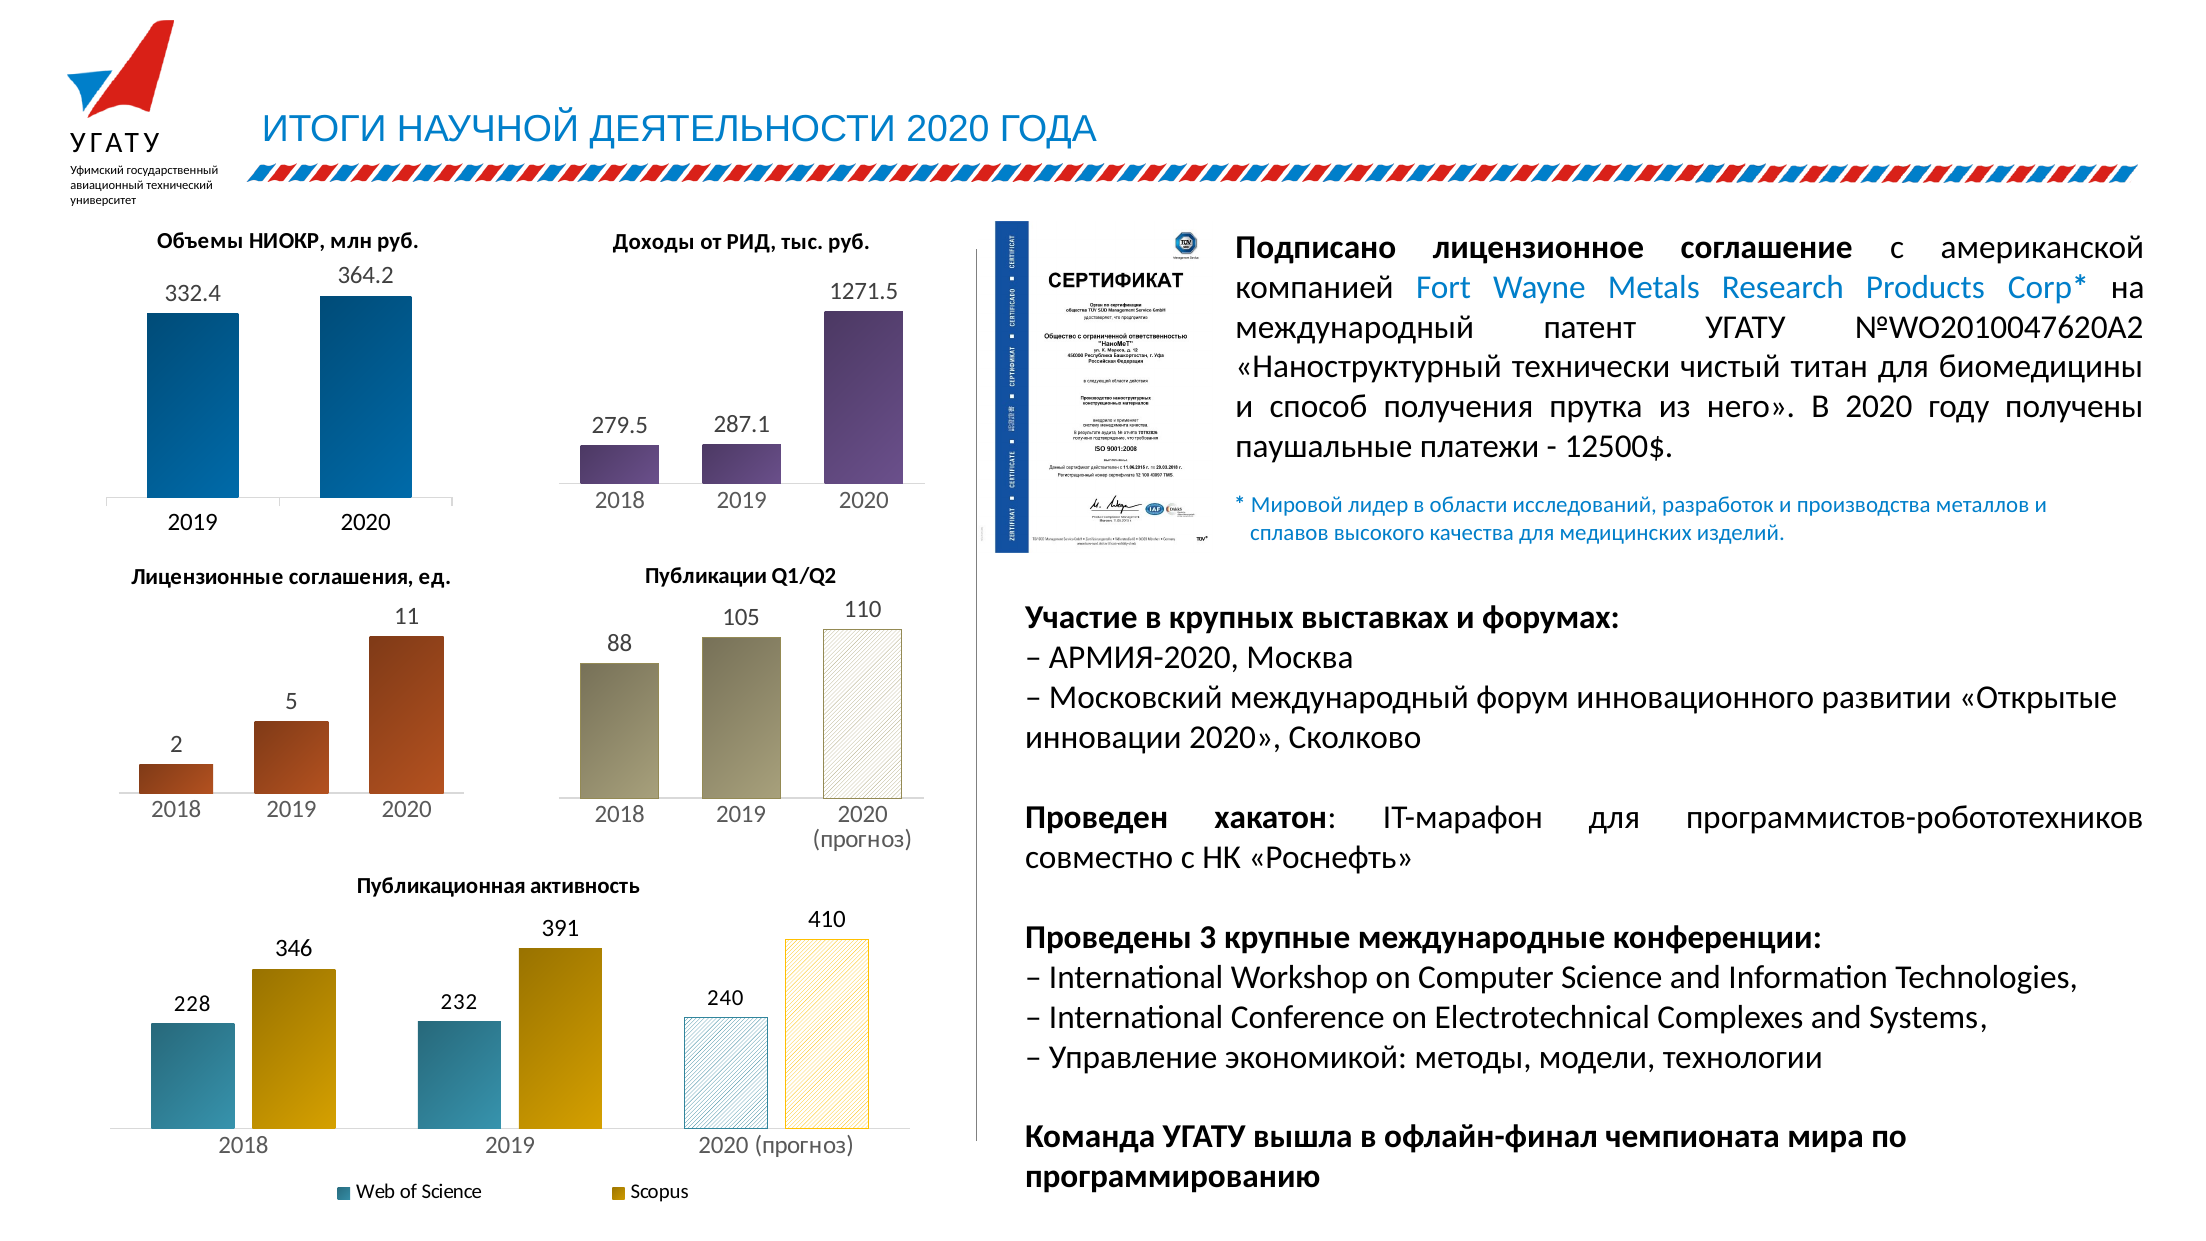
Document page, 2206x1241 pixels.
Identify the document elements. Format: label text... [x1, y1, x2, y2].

text_box * Мировой лидер в области исследований, разработок и производства металлов и сплавов высокого качества для медицинских изделий. [1219, 482, 2138, 552]
chart [98, 218, 460, 544]
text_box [246, 163, 2138, 183]
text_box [55, 19, 247, 216]
text_box Подписано лицензионное соглашение с американской компанией Fort Wayne Metals Research Products Corp* на международный патент УГАТУ №WO2010047620A2 «Наноструктурный технически чистый титан для биомедицины и способ получения прутка из него». В 2020 году получены паушальные платежи - 12500$. [1220, 217, 2160, 512]
picture [978, 221, 1213, 553]
text_box ИТОГИ НАУЧНОЙ ДЕЯТЕЛЬНОСТИ 2020 ГОДА [252, 87, 1272, 157]
text_box Участие в крупных выставках и форумах: – АРМИЯ-2020, Москва – Московский международный форум инновационного развитии «Открытые инновации 2020», Сколково Проведен хакатон: IT-марафон для программистов-робототехников совместно с НК «Роснефть» Проведены 3 крупные международные конференции: – International Workshop on Computer Science and Information Technologies, – International Conference on Electrotechnical Complexes and Systems, – Управление экономикой: методы, модели, технологии Команда УГАТУ вышла в офлайн-финал чемпионата мира по программированию [1010, 588, 2160, 1241]
chart [66, 210, 962, 1220]
